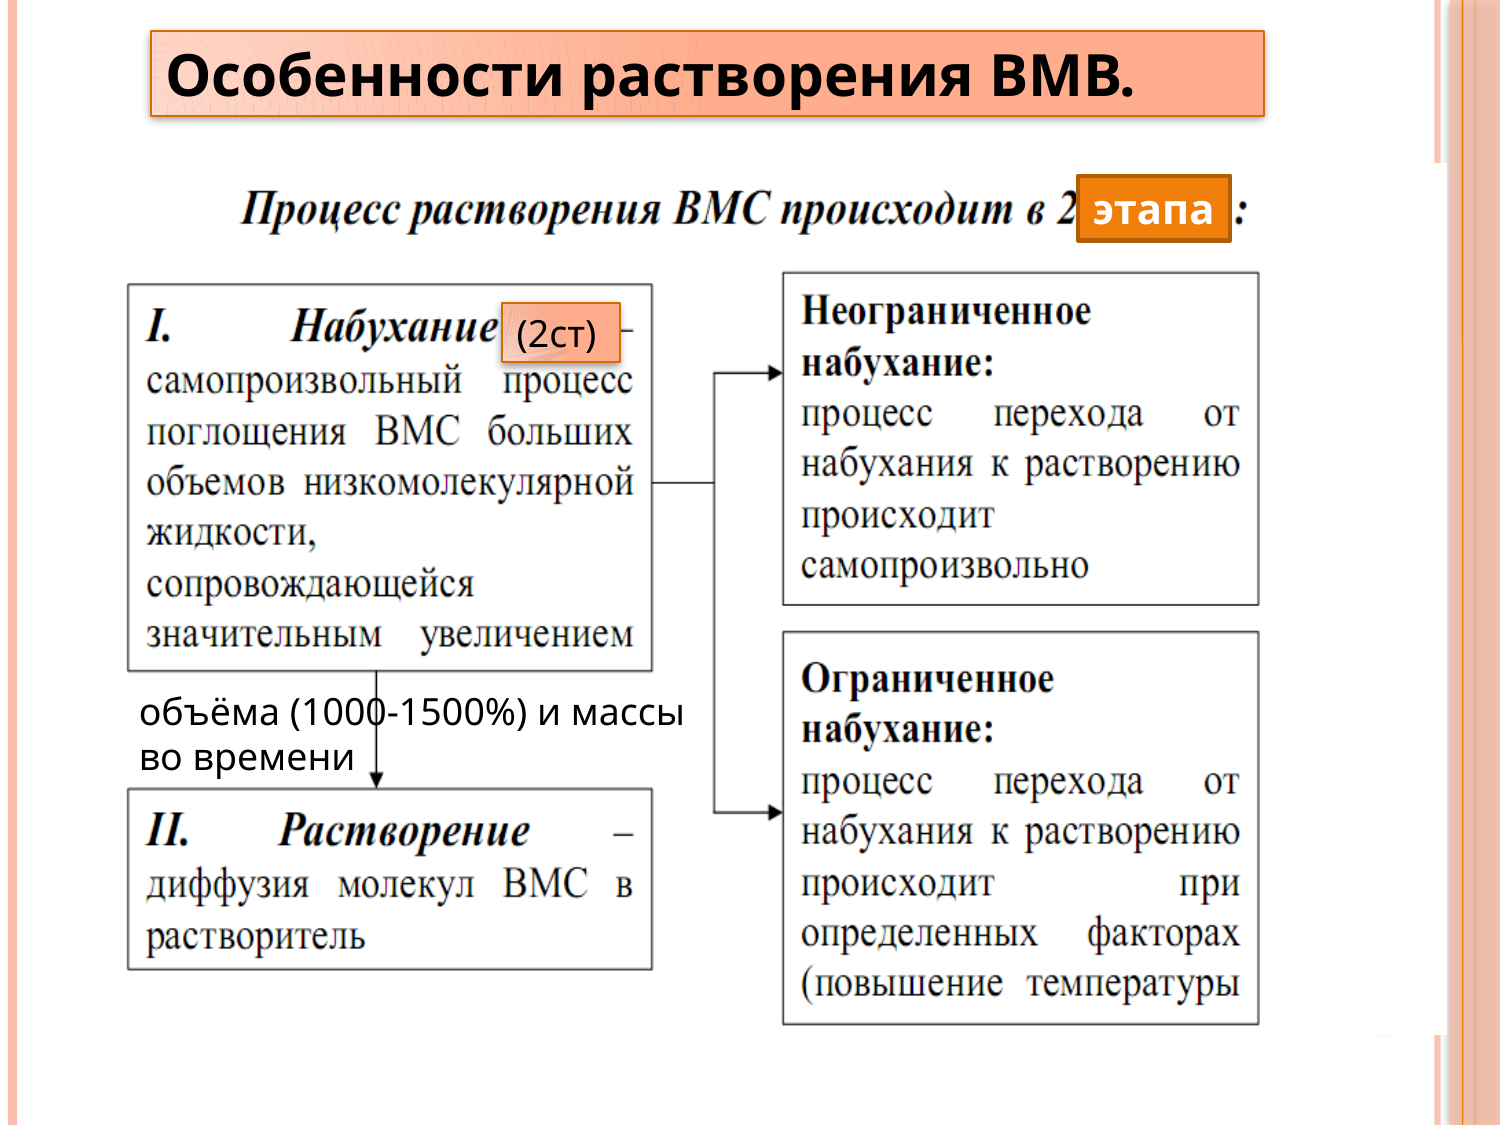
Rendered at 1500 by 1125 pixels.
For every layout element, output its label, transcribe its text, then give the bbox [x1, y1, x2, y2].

picture [46, 163, 1448, 1035]
text_box Особенности растворения ВМВ. [150, 30, 1265, 117]
